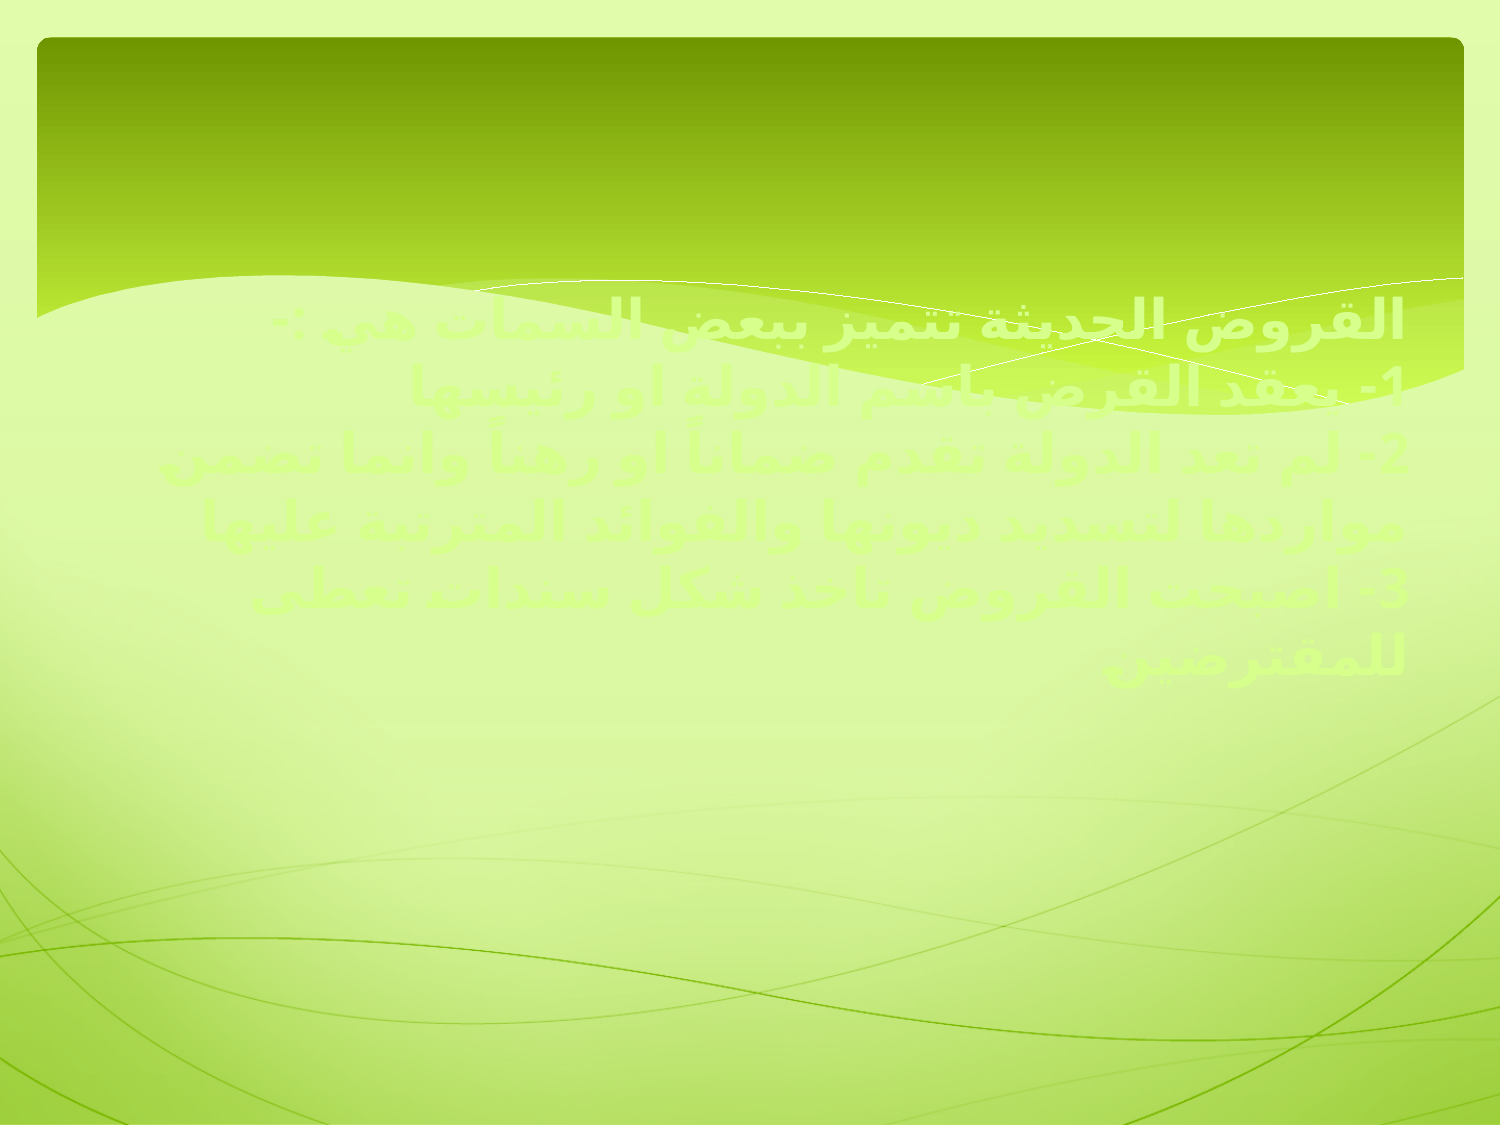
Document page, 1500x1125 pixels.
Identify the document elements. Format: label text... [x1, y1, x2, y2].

title القروض الحديثة تتميز ببعض السمات هي :- 1- يعقد القرض باسم الدولة او رئيسها 2- لم تعد الدولة تقدم ضماناً او رهناً وانما تضمن مواردها لتسديد ديونها والفوائد المترتبة عليها 3- اصبحت القروض تاخذ شكل سندات تعطى للمقترضين [75, 200, 1425, 838]
